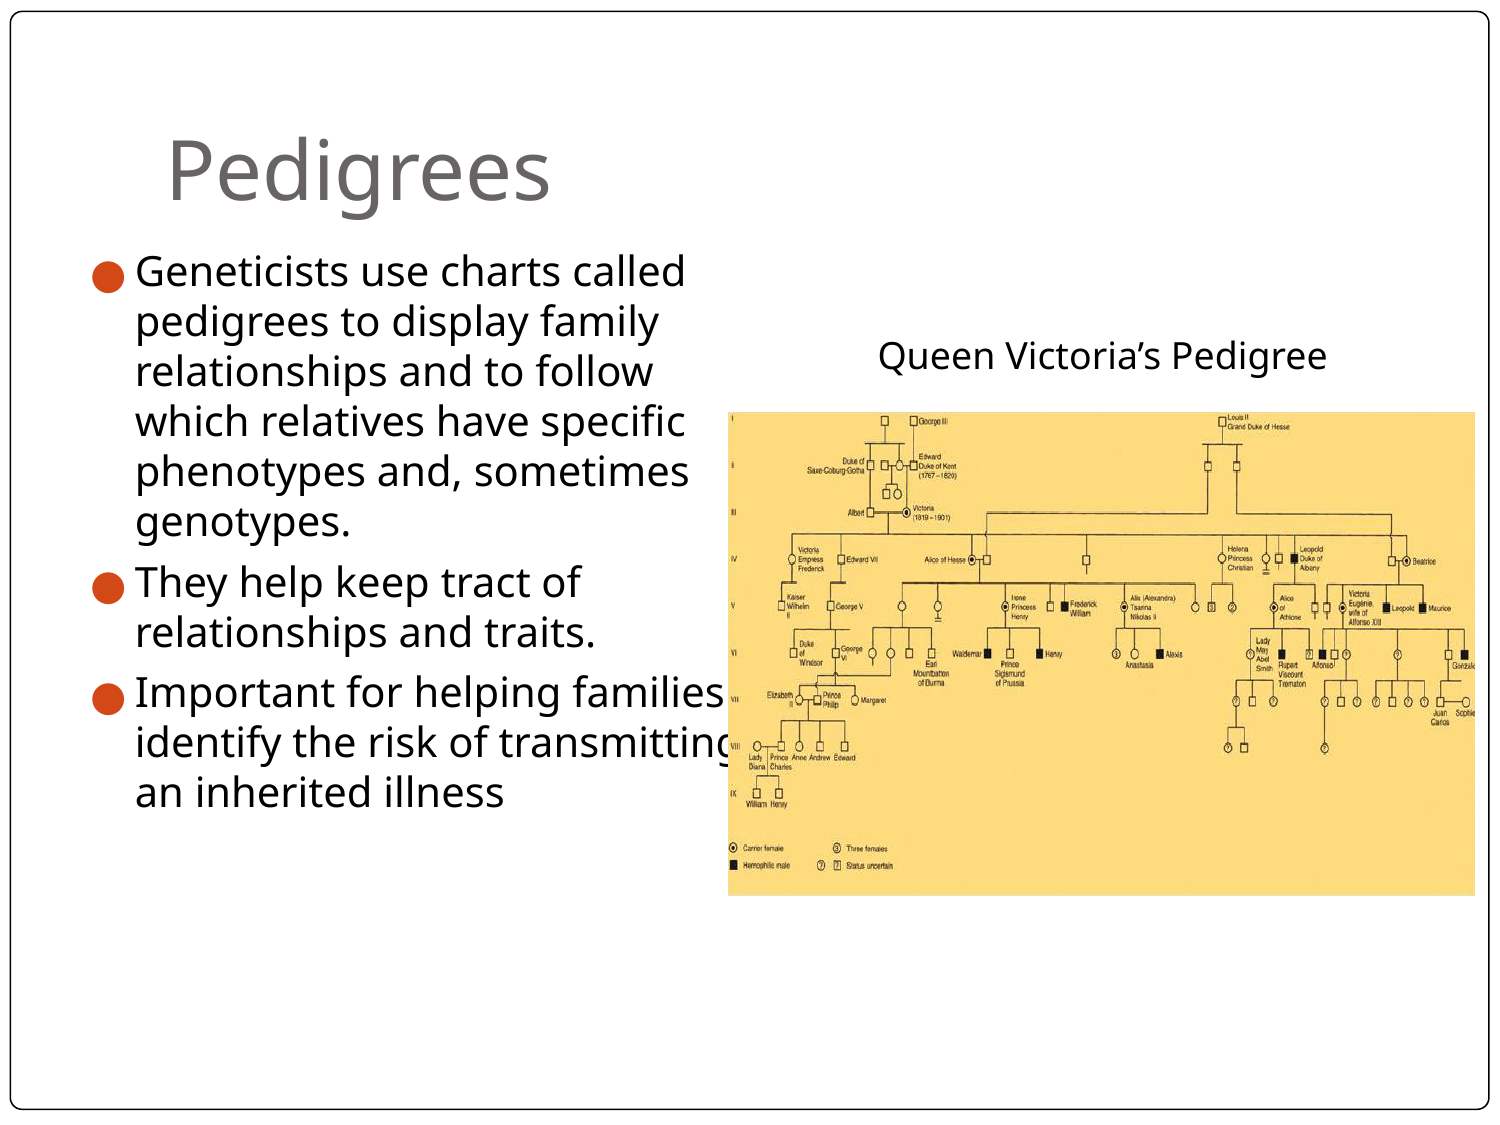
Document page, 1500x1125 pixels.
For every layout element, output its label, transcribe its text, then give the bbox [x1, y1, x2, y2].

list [728, 412, 1475, 896]
title Pedigrees [150, 45, 1425, 233]
list Geneticists use charts called pedigrees to display family relationships and to follow which relatives have specific phenotypes and, sometimes genotypes. They help keep tract of relationships and traits. Important for helping families identify the risk of transmitting an inherited illness [75, 237, 766, 988]
text_box Queen Victoria’s Pedigree [862, 324, 1425, 386]
